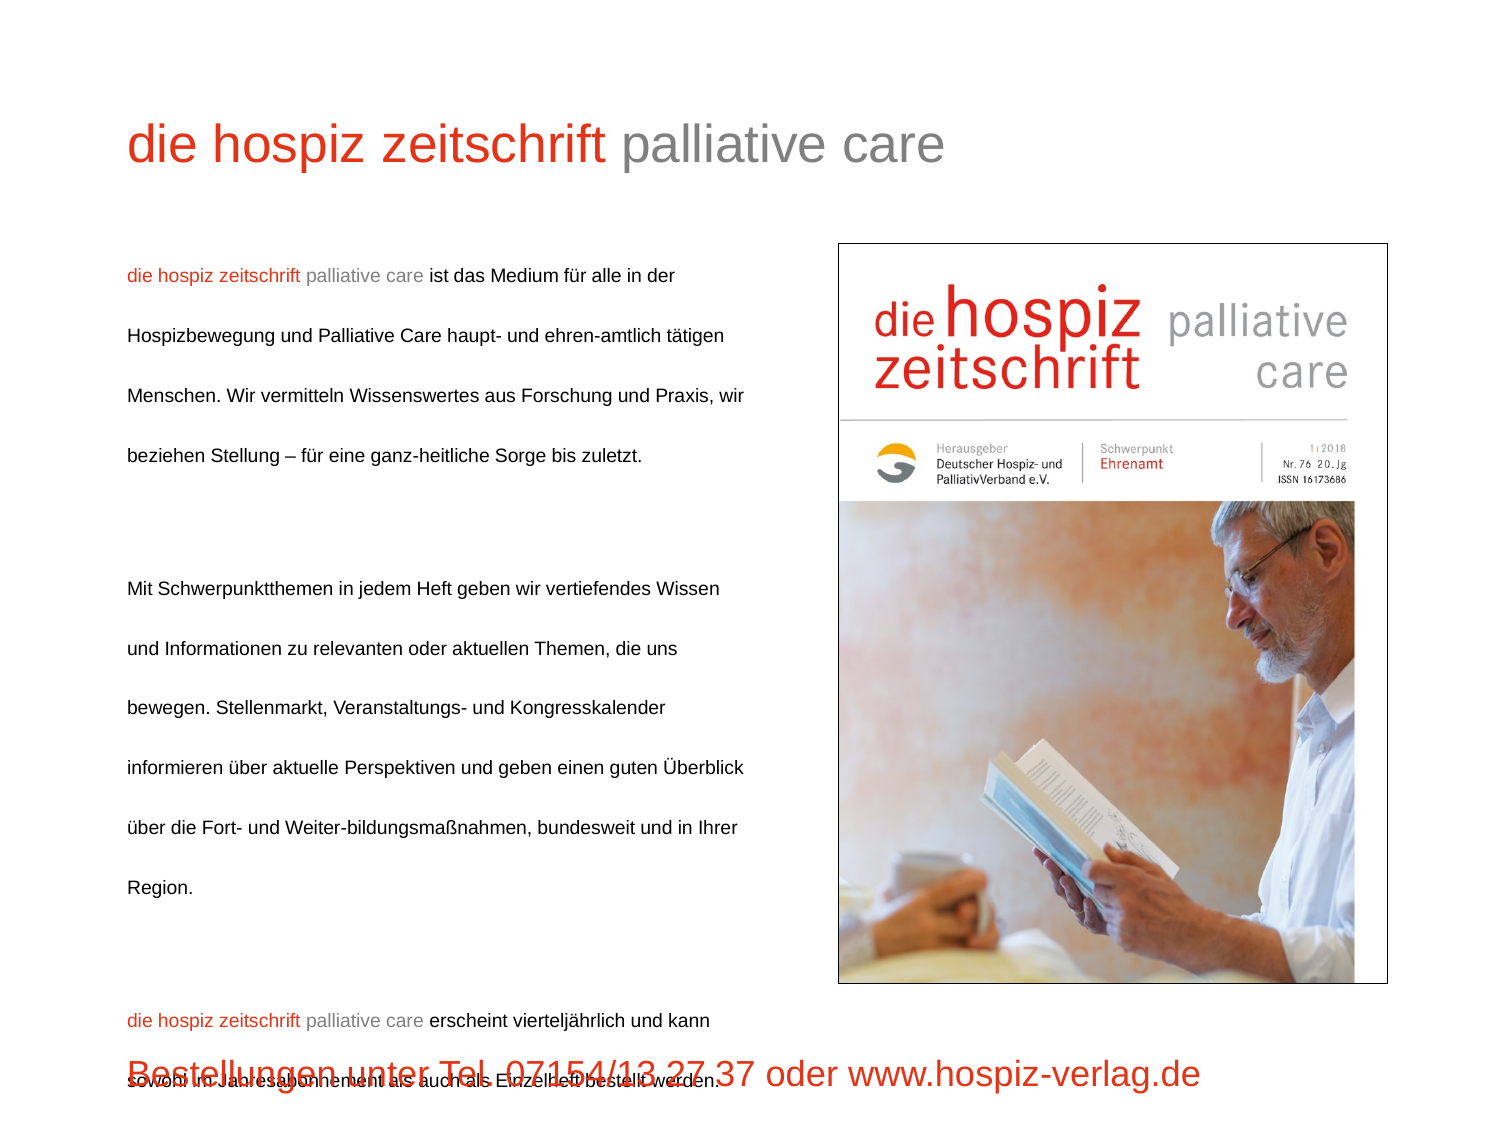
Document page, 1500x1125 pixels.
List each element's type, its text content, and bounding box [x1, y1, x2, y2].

title die hospiz zeitschrift palliative care [112, 101, 1408, 209]
subtitle die hospiz zeitschrift palliative care ist das Medium für alle in der Hospizbewegung und Palliative Care haupt- und ehren-amtlich tätigen Menschen. Wir vermitteln Wissenswertes aus Forschung und Praxis, wir beziehen Stellung – für eine ganz-heitliche Sorge bis zuletzt. Mit Schwerpunktthemen in jedem Heft geben wir vertiefendes Wissen und Informationen zu relevanten oder aktuellen Themen, die uns bewegen. Stellenmarkt, Veranstaltungs- und Kongresskalender informieren über aktuelle Perspektiven und geben einen guten Überblick über die Fort- und Weiter-bildungsmaßnahmen, bundesweit und in Ihrer Region. die hospiz zeitschrift palliative care erscheint vierteljährlich und kann sowohl im Jahresabonnement als auch als Einzelheft bestellt werden. [112, 231, 762, 1035]
text_box Bestellungen unter Tel. 07154/13 27 37 oder www.hospiz-verlag.de [112, 1035, 1408, 1125]
picture [838, 243, 1389, 984]
